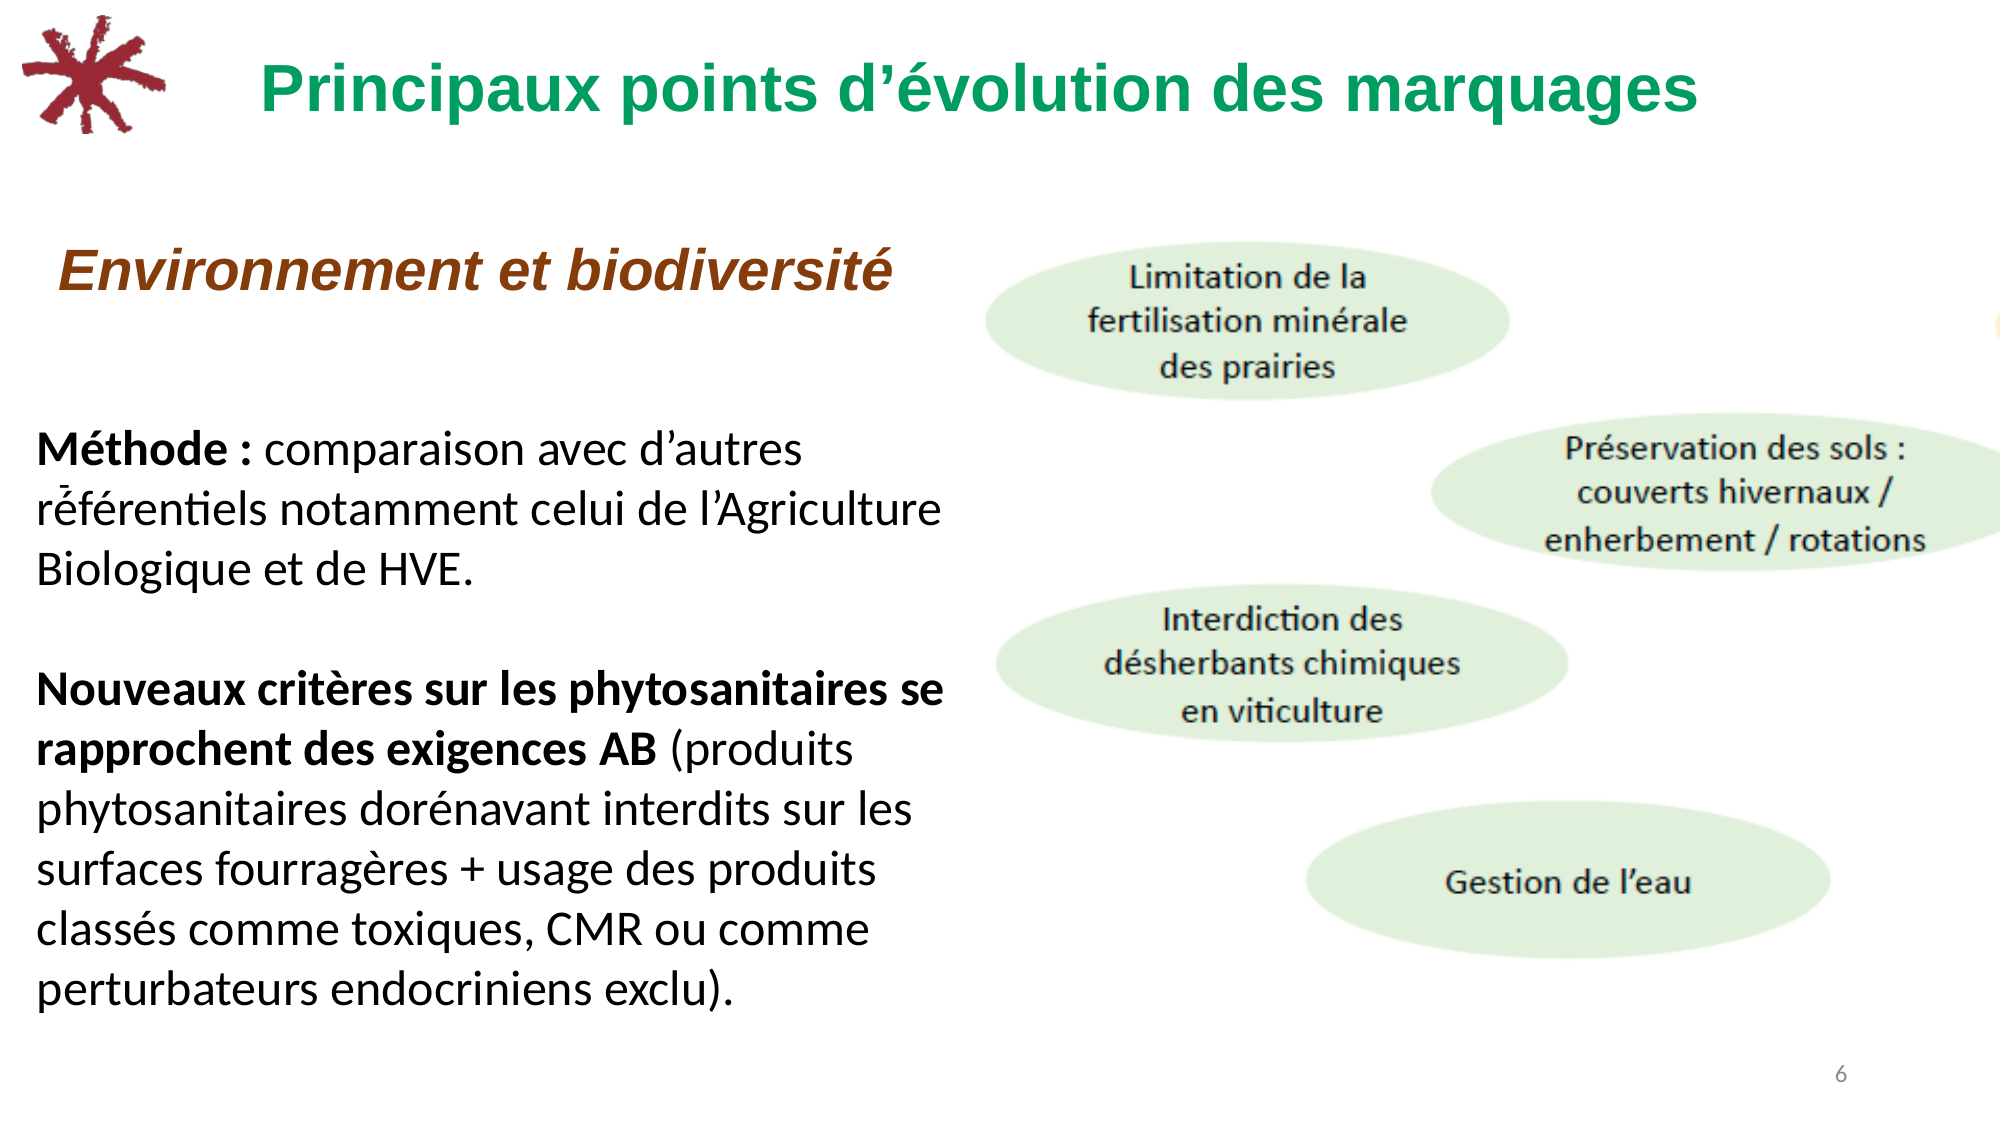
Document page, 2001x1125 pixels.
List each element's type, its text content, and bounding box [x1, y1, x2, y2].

text_box Méthode : comparaison avec d’autres référentiels notamment celui de l’Agriculture Biologique et de HVE. Nouveaux critères sur les phytosanitaires se rapprochent des exigences AB (produits phytosanitaires dorénavant interdits sur les surfaces fourragères + usage des produits classés comme toxiques, CMR ou comme perturbateurs endocriniens exclu). [22, 363, 1775, 1084]
picture [21, 15, 167, 134]
picture [970, 224, 2000, 988]
text_box Environnement et biodiversité [43, 224, 970, 360]
slide_number 6 [1412, 1042, 1863, 1103]
text_box Principaux points d’évolution des marquages [245, 37, 2000, 132]
